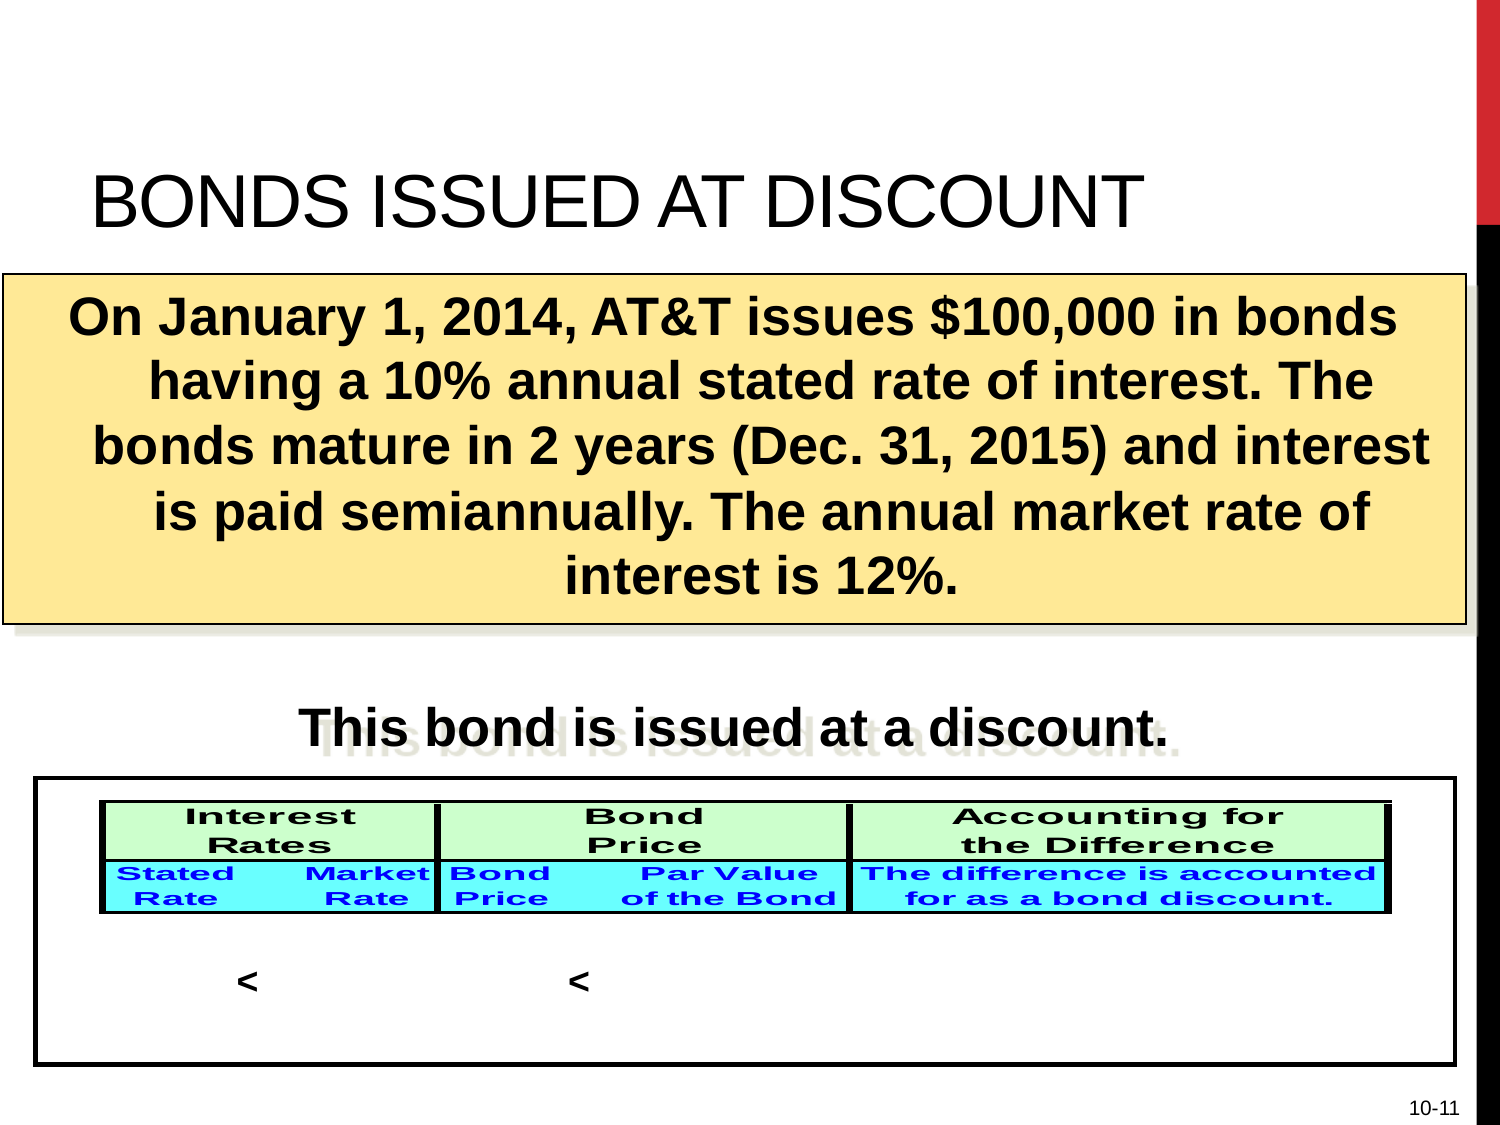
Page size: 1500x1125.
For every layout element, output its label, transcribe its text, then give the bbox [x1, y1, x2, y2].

title Bonds Issued at Discount [75, 24, 1450, 250]
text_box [36, 779, 1454, 1063]
text_box On January 1, 2014, AT&T issues $100,000 in bonds having a 10% annual stated rate of interest. The bonds mature in 2 years (Dec. 31, 2015) and interest is paid semiannually. The annual market rate of interest is 12%. This bond is issued at a discount. [3, 273, 1466, 624]
